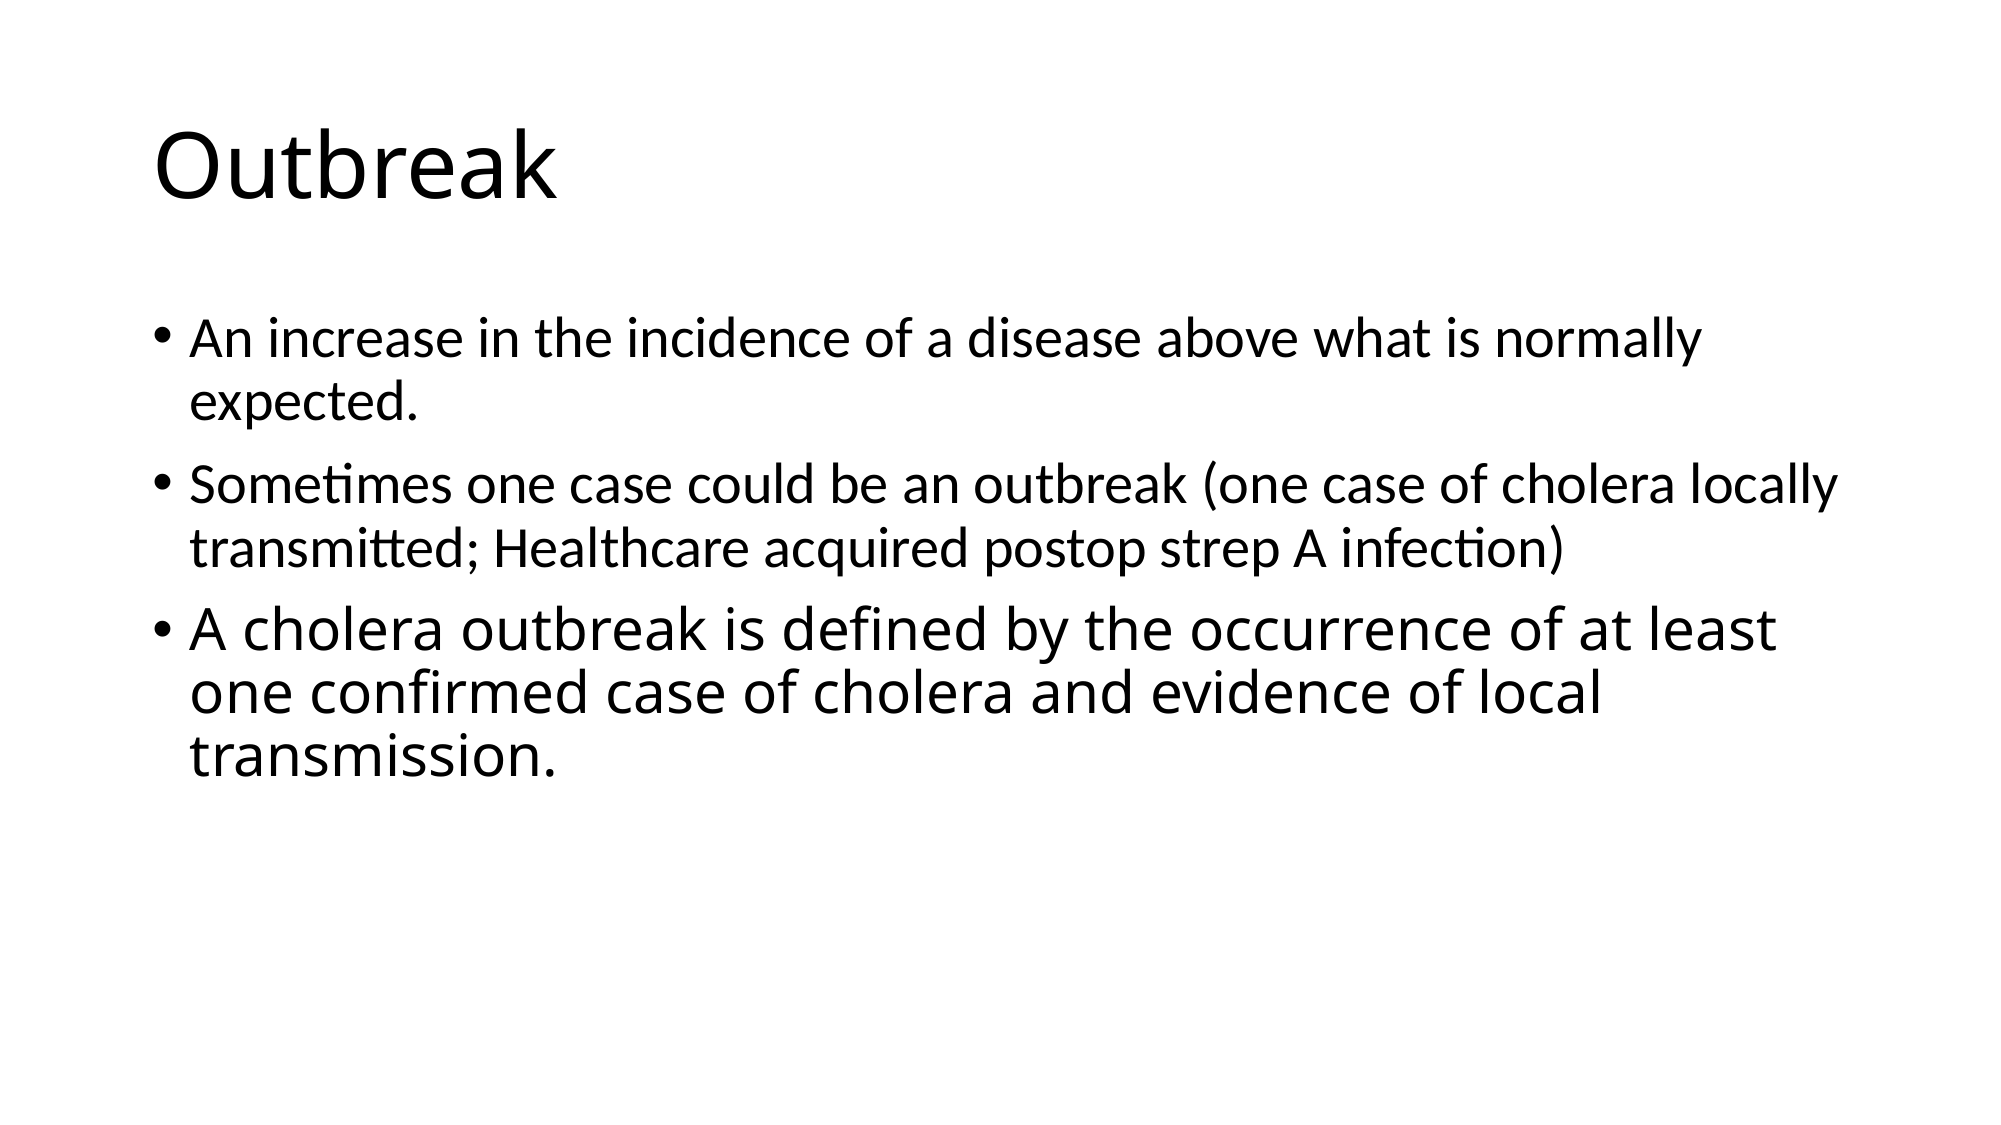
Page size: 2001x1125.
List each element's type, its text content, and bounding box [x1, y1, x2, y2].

list An increase in the incidence of a disease above what is normally expected. Sometimes one case could be an outbreak (one case of cholera locally transmitted; Healthcare acquired postop strep A infection) A cholera outbreak is defined by the occurrence of at least one confirmed case of cholera and evidence of local transmission. [137, 299, 1863, 1014]
title Outbreak [137, 59, 1863, 278]
